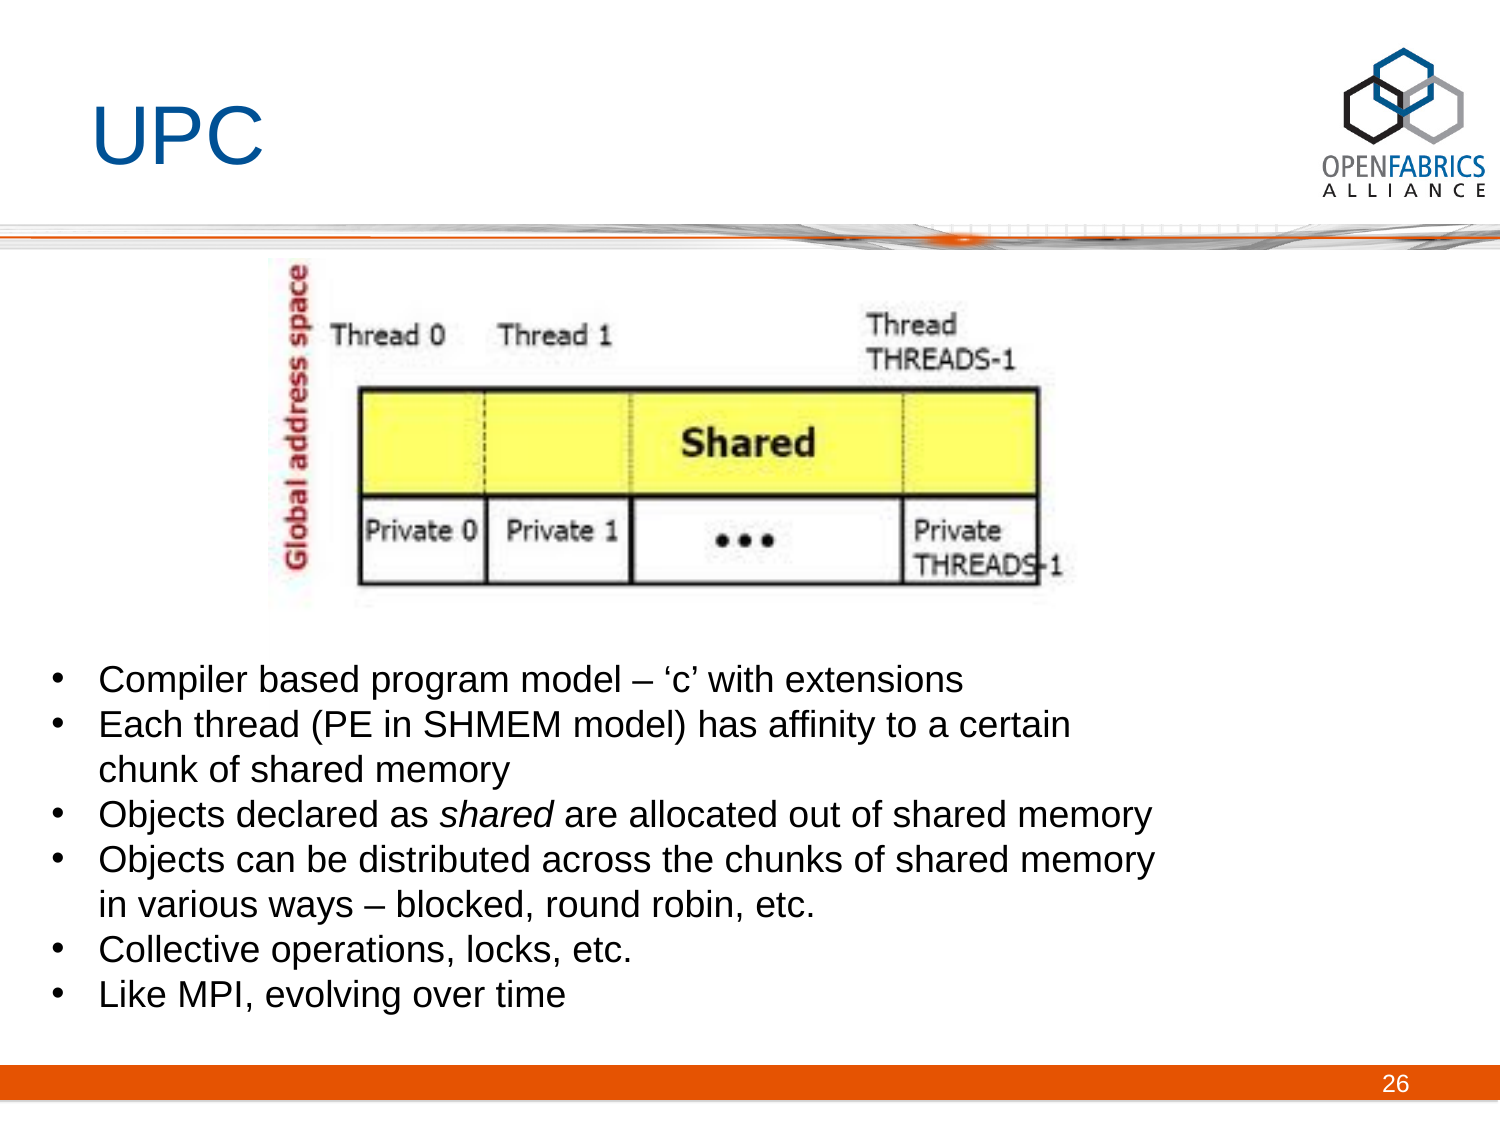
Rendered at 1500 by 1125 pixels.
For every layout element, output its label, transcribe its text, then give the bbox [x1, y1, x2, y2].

slide_number 26 [1074, 1052, 1425, 1113]
picture [267, 257, 1095, 715]
picture [0, 224, 1500, 236]
title UPC [75, 37, 1300, 225]
picture [0, 239, 1500, 250]
picture [1312, 37, 1494, 219]
text_box Compiler based program model – ‘c’ with extensions Each thread (PE in SHMEM model) has affinity to a certain chunk of shared memory Objects declared as shared are allocated out of shared memory Objects can be distributed across the chunks of shared memory in various ways – blocked, round robin, etc. Collective operations, locks, etc. Like MPI, evolving over time [36, 647, 1172, 1067]
